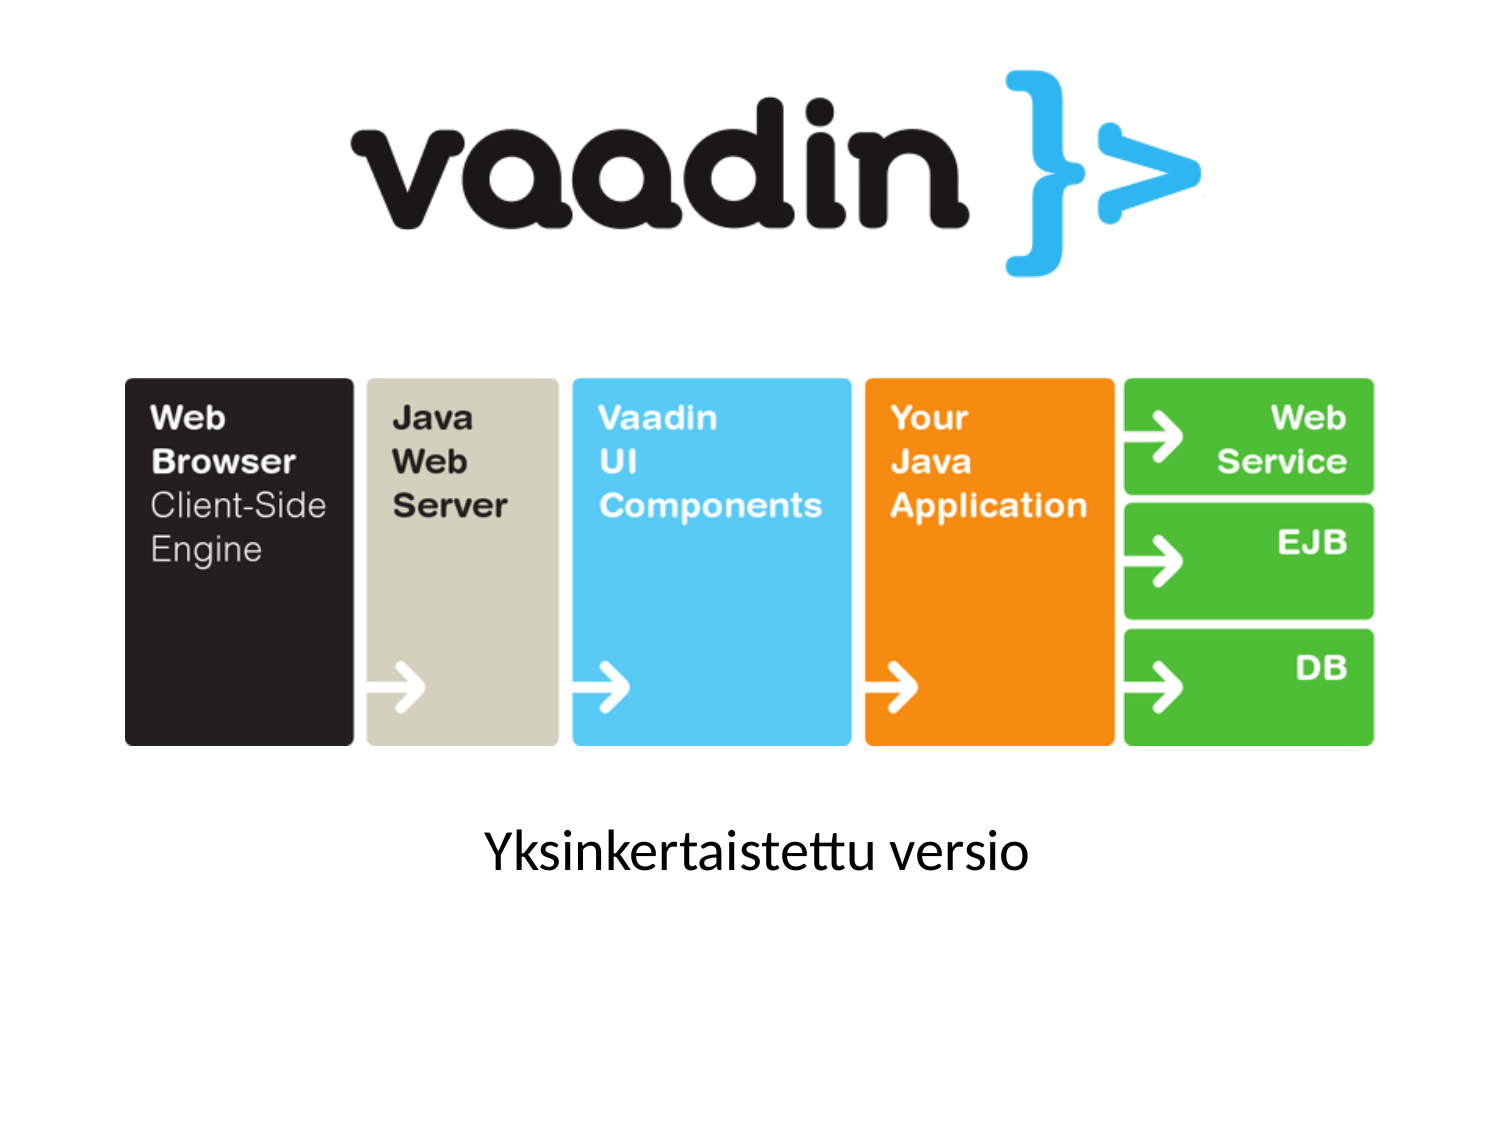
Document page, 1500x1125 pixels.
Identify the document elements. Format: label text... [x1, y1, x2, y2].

picture [124, 378, 1376, 747]
text_box Yksinkertaistettu versio [344, 804, 1172, 890]
picture [346, 64, 1207, 278]
